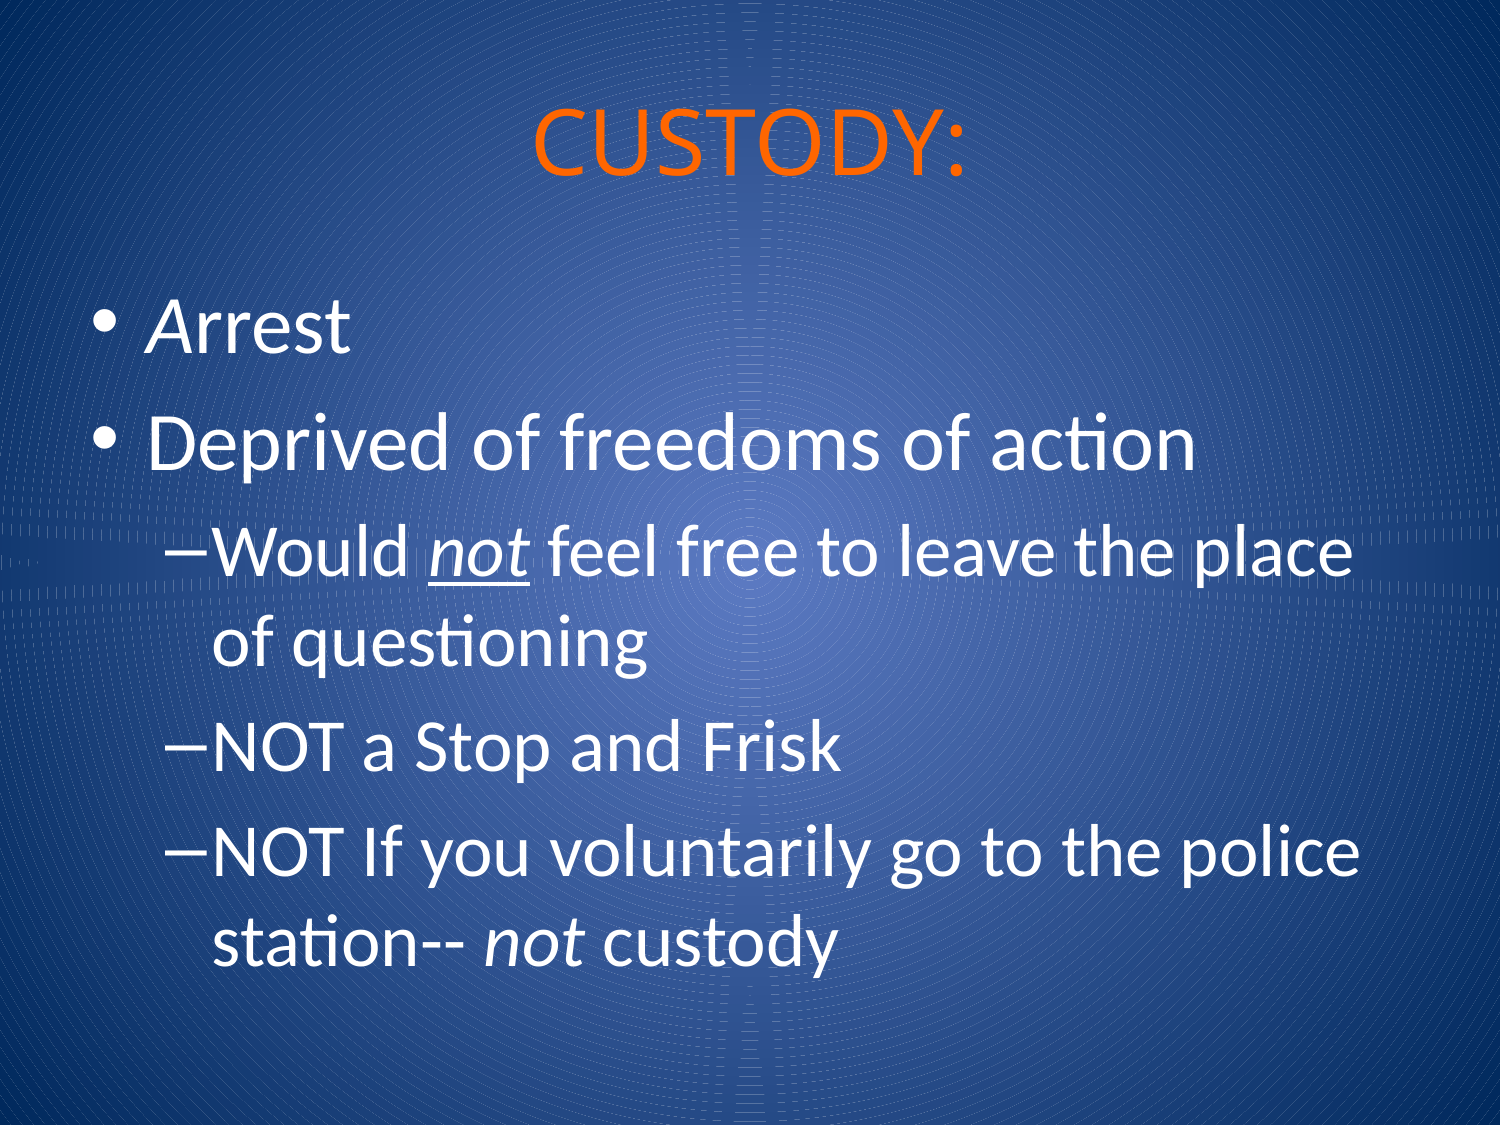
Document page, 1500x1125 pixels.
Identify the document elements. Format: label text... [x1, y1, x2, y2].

list Arrest Deprived of freedoms of action Would not feel free to leave the place of questioning NOT a Stop and Frisk NOT If you voluntarily go to the police station-- not custody [75, 262, 1425, 1005]
title CUSTODY: [75, 45, 1425, 233]
